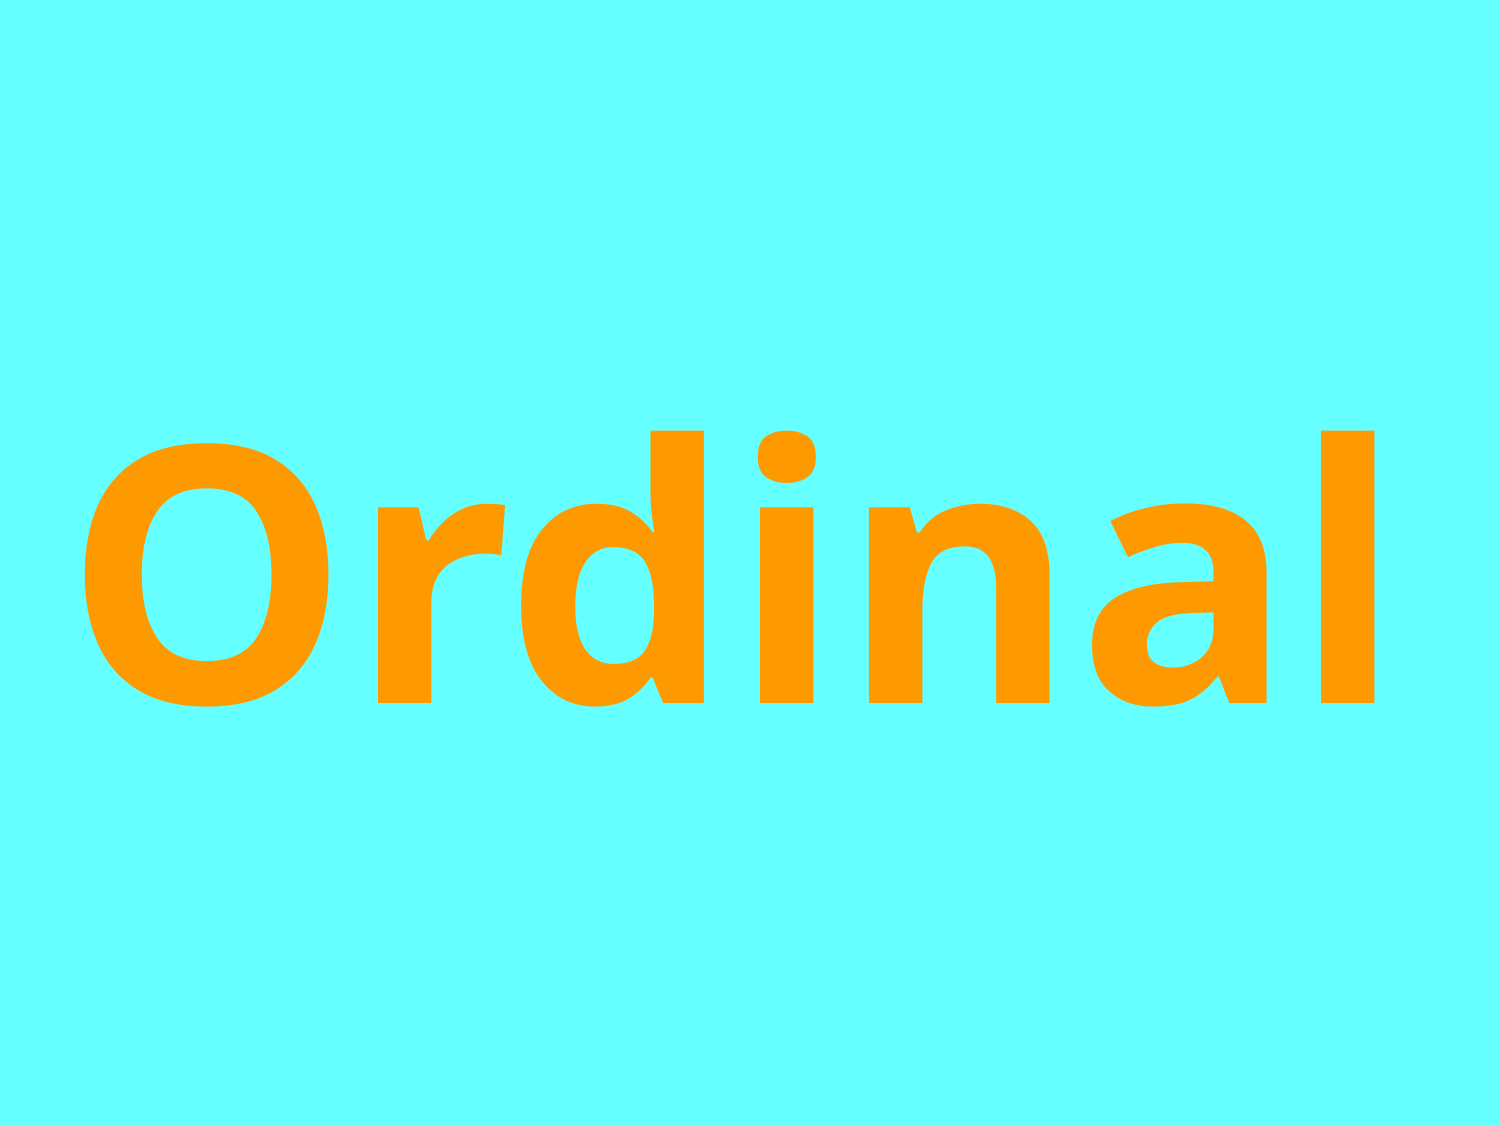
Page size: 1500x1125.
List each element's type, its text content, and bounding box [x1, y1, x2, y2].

text_box Ordinal [49, 337, 1500, 783]
